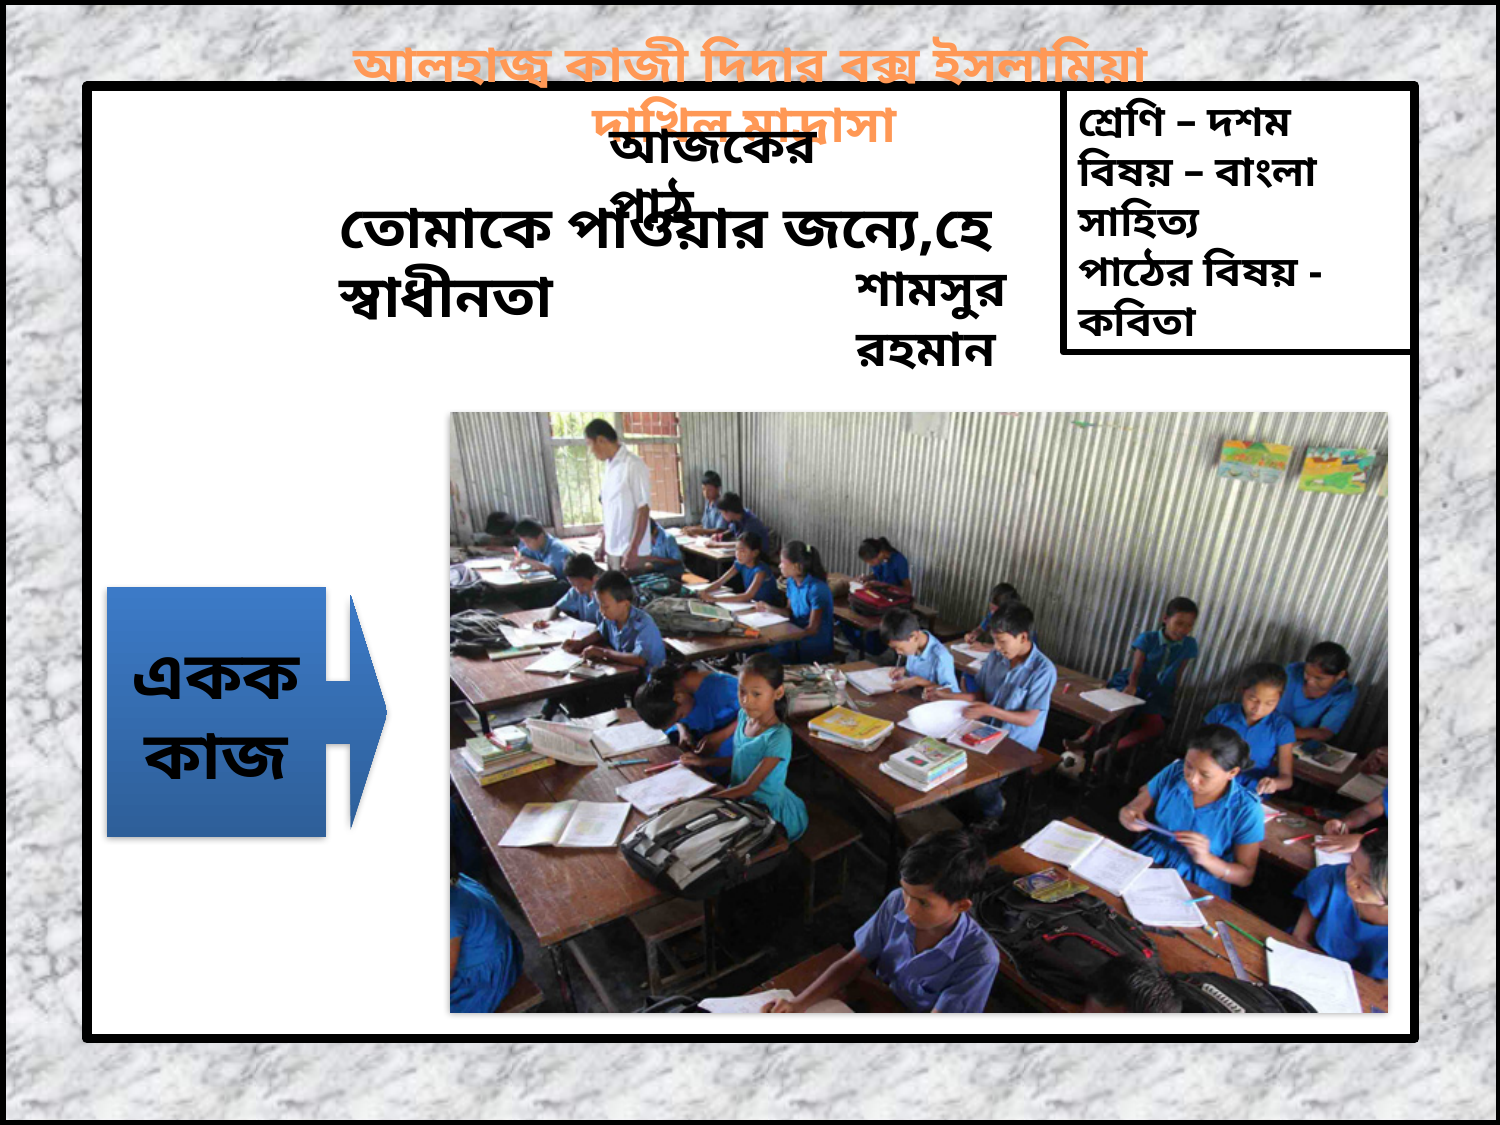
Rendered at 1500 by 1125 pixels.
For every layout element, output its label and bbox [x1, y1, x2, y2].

text_box [0, 0, 1500, 1125]
picture [449, 412, 1388, 1013]
